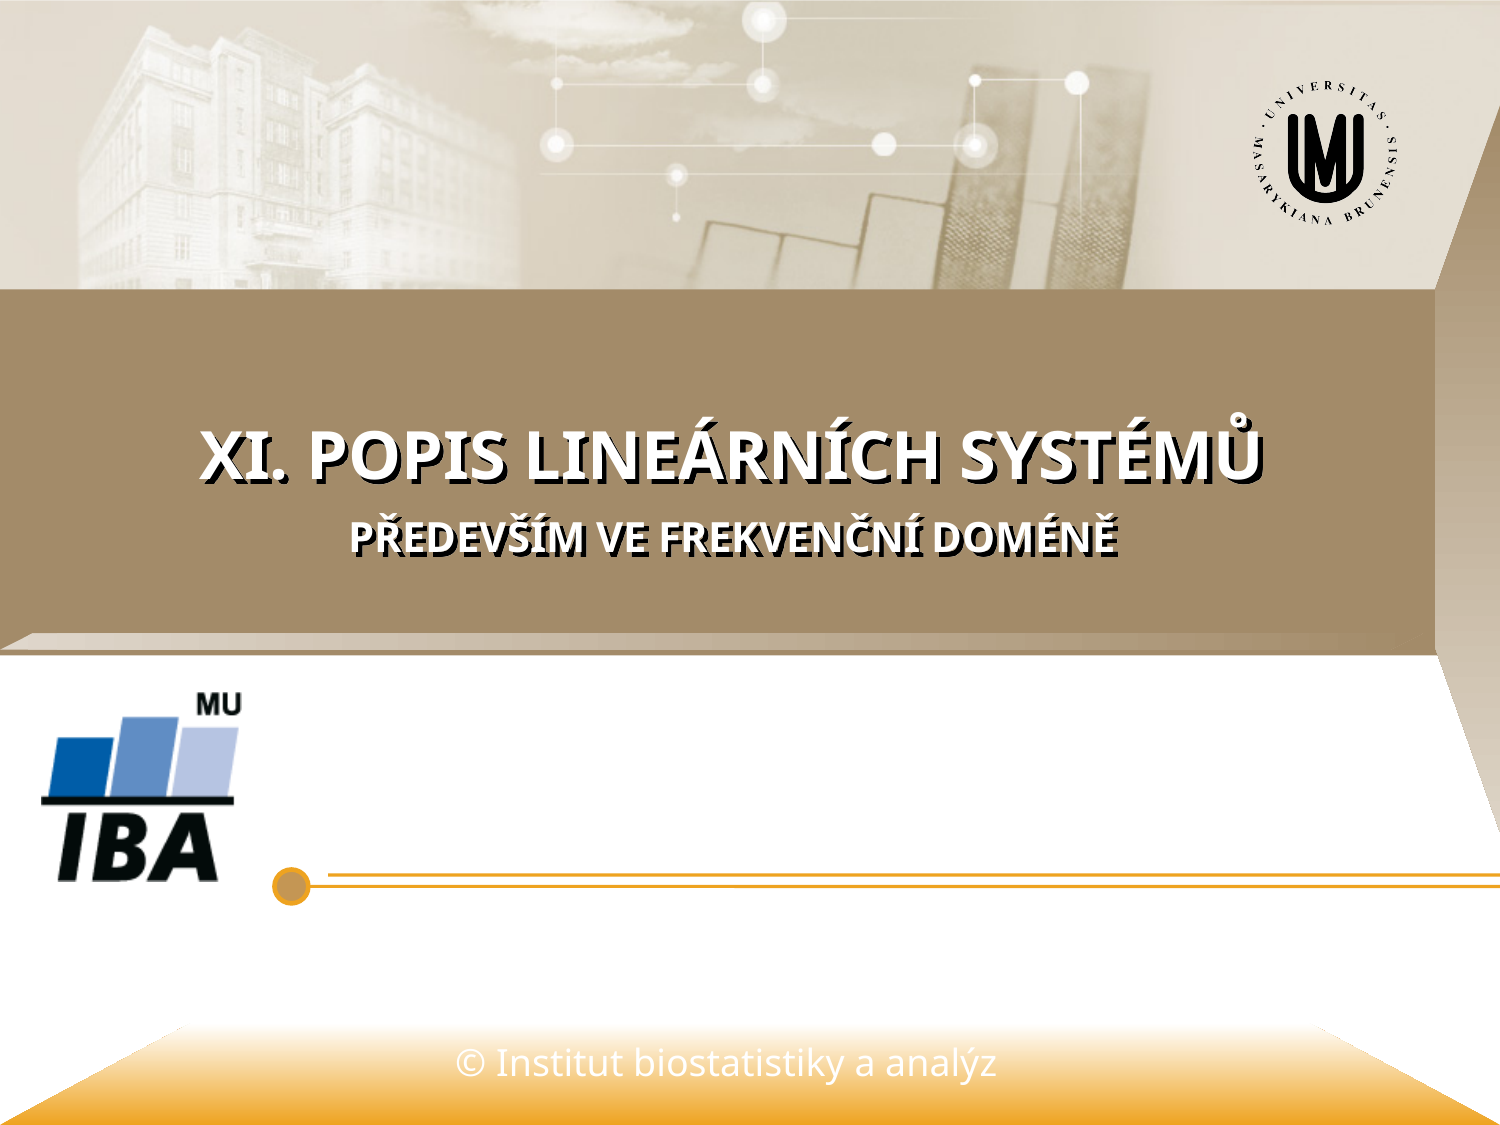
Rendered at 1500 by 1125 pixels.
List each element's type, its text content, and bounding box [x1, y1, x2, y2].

picture [0, 0, 1500, 289]
picture [41, 692, 242, 882]
title XI. popis lineárních systémů především ve frekvenční doméně [34, 314, 1430, 639]
